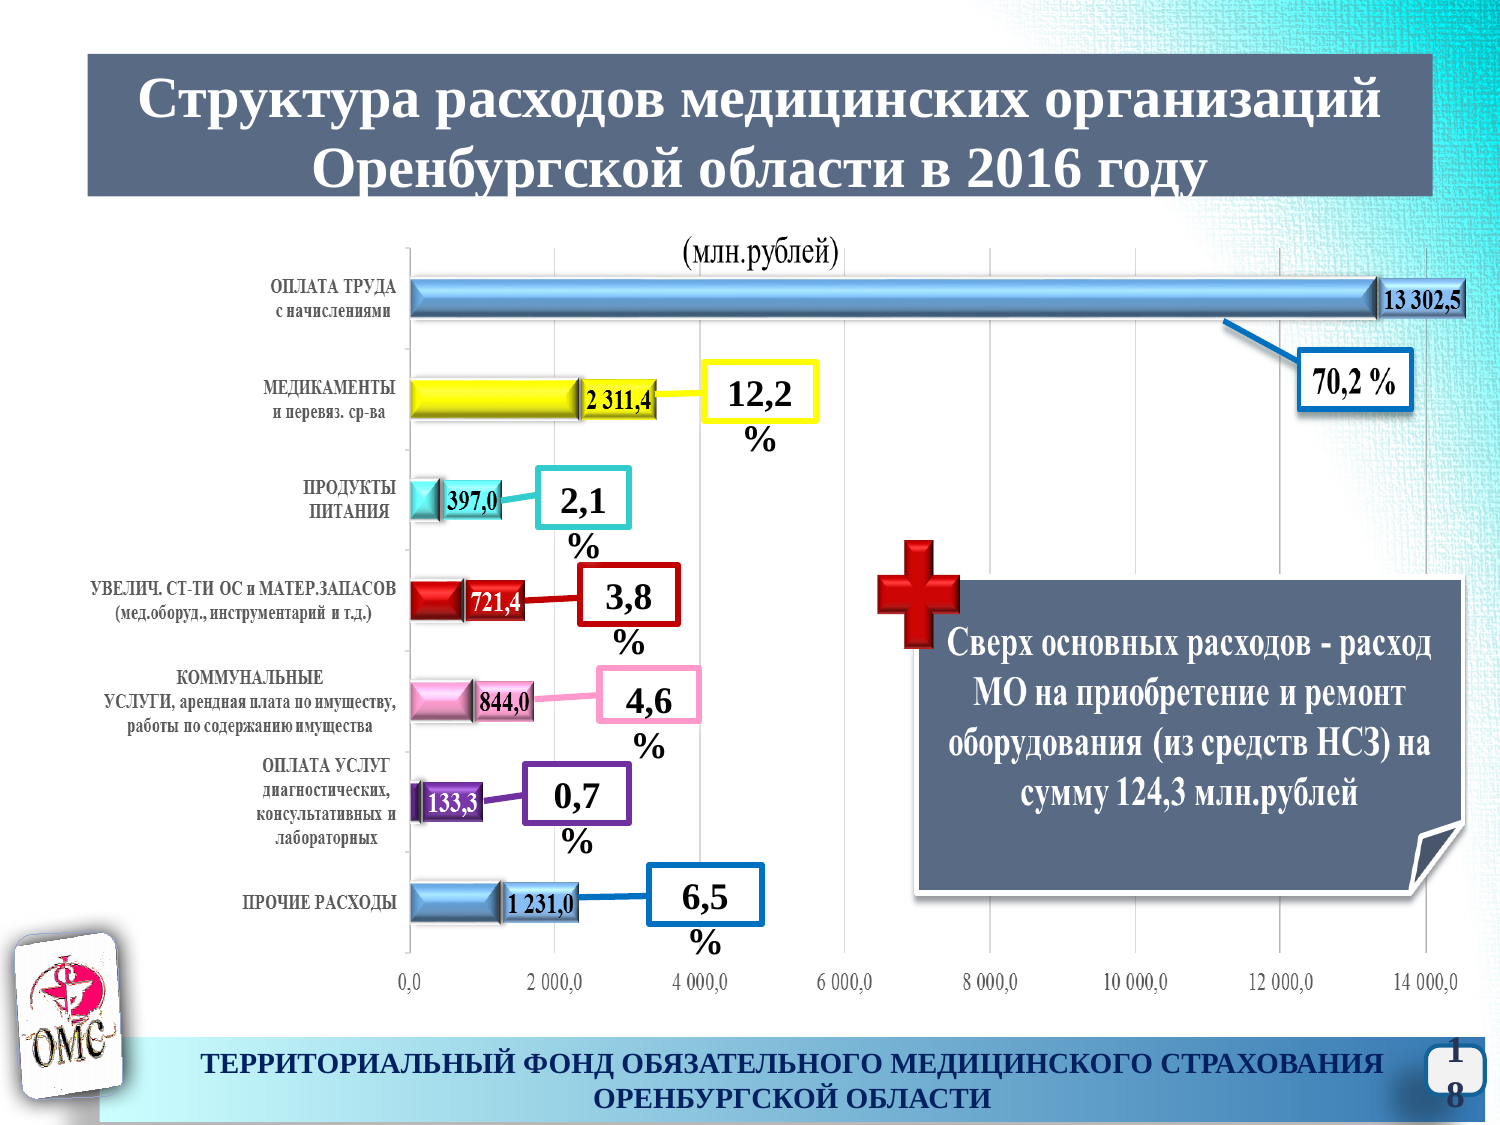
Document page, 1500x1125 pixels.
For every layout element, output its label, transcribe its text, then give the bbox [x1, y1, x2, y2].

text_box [80, 211, 1475, 931]
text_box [16, 932, 1486, 1123]
picture [0, 0, 1500, 1125]
title Структура расходов медицинских организаций Оренбургской области в 2016 году [87, 53, 1433, 197]
